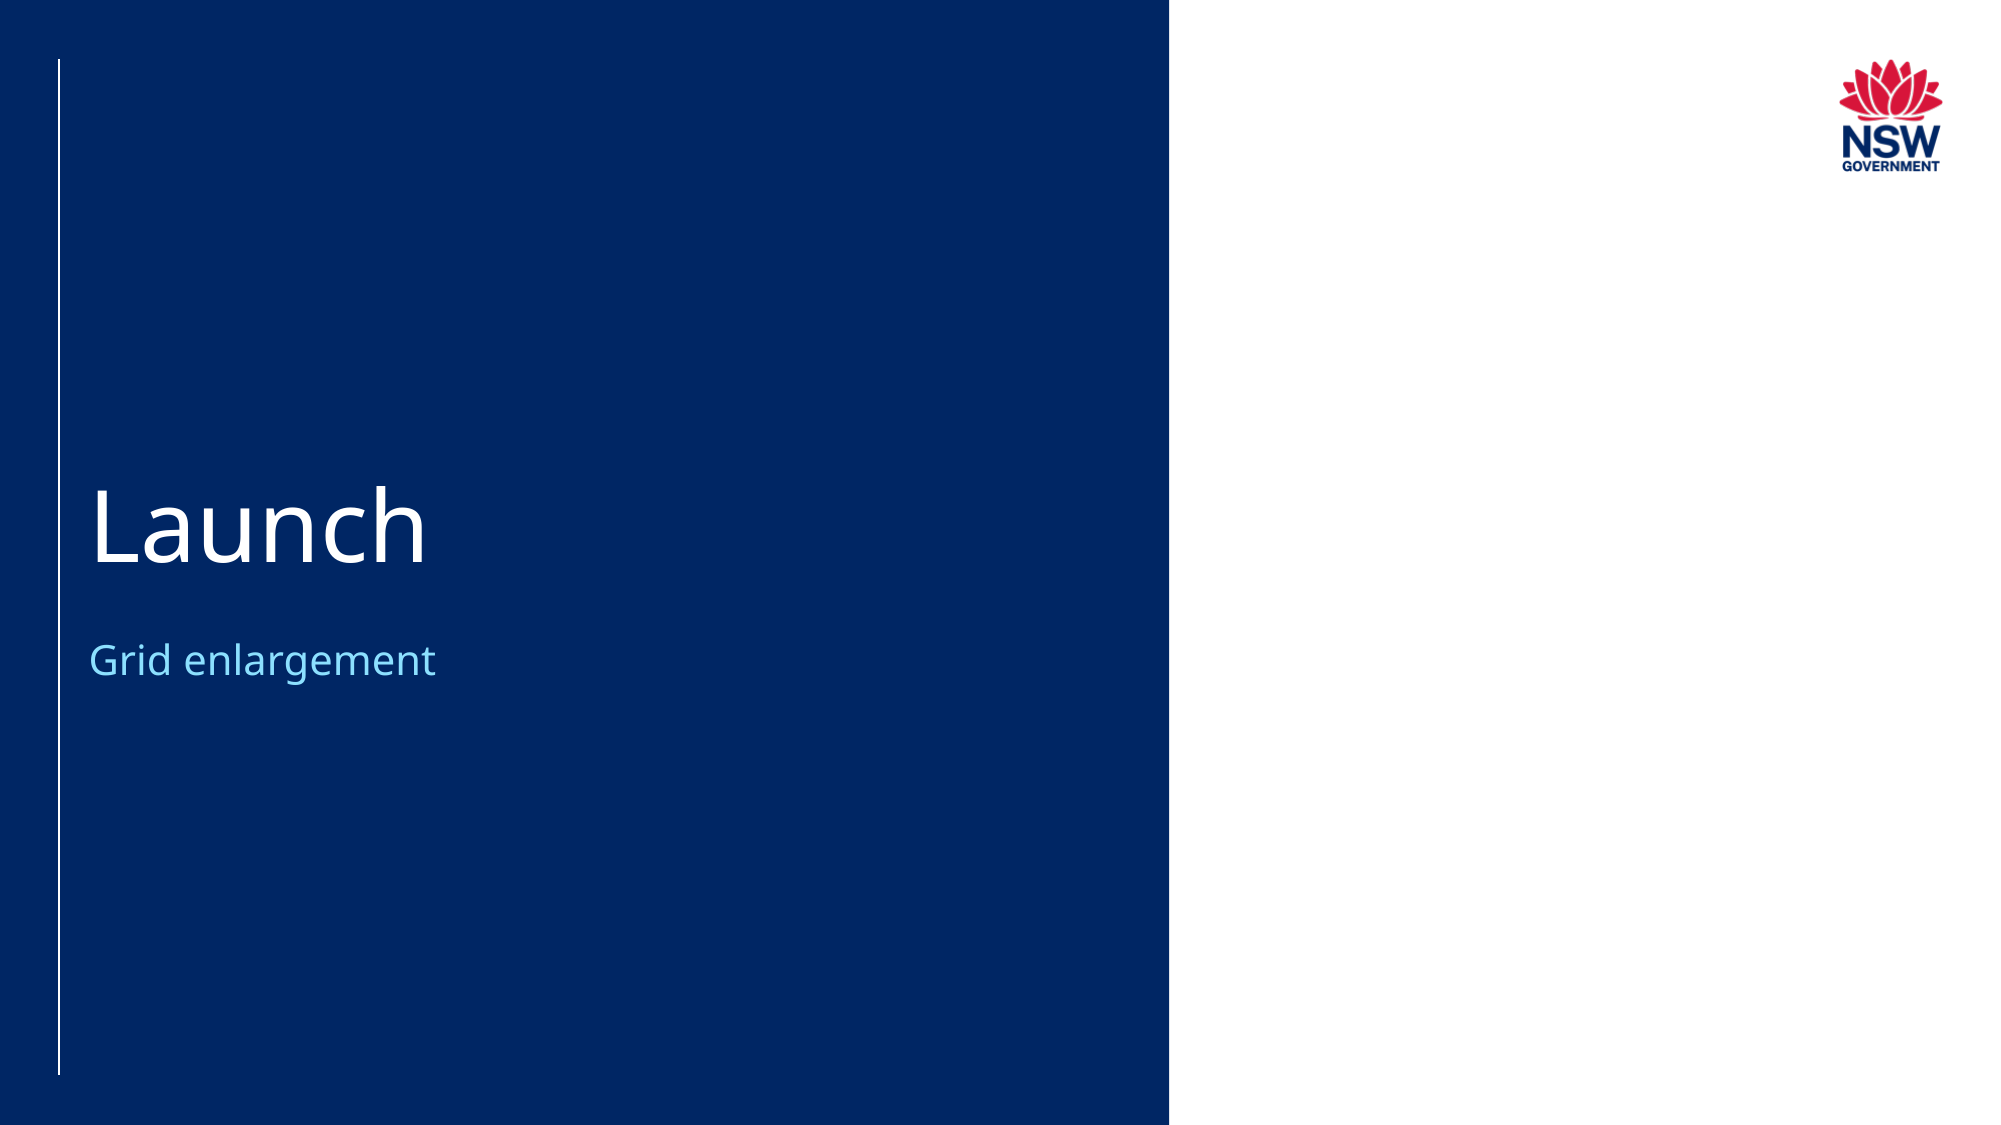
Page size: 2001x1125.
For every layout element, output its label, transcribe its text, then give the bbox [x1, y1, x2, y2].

list Grid enlargement [88, 608, 1105, 804]
picture [1839, 59, 1943, 172]
title Launch [88, 171, 1105, 585]
